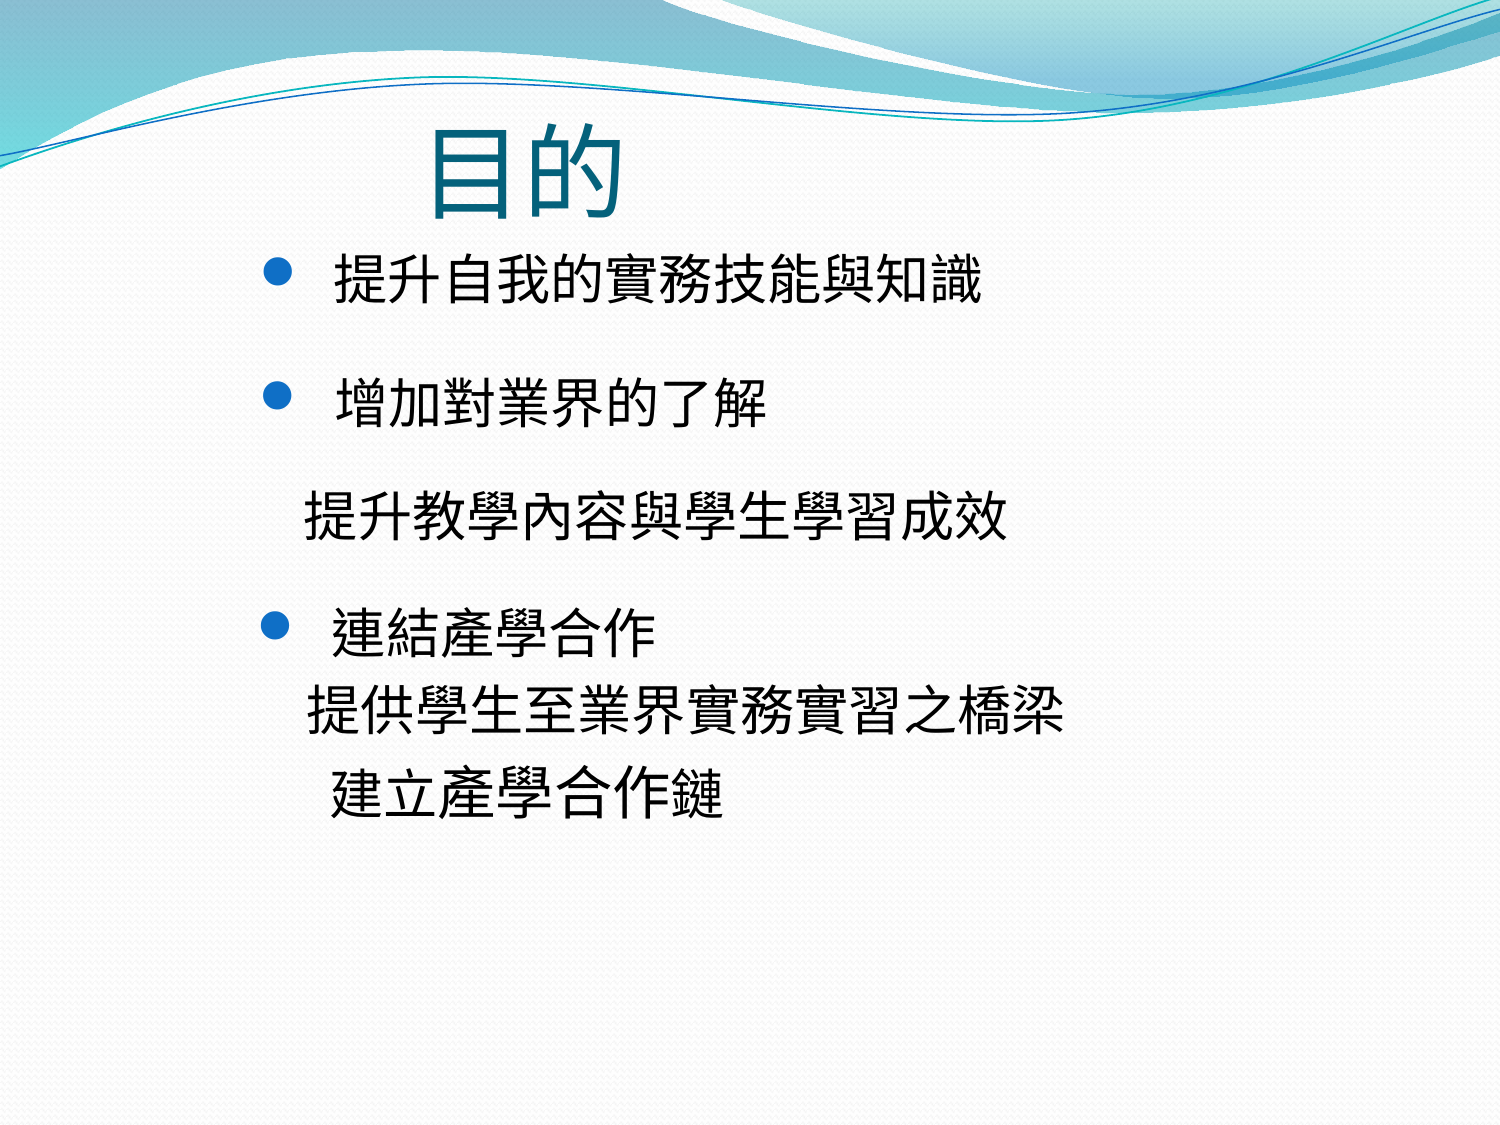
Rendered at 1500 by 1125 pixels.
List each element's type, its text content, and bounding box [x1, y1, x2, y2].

text_box 提升教學內容與學生學習成效 [289, 482, 1376, 563]
list 提升自我的實務技能與知識 [244, 237, 1081, 398]
title 目的 [419, 45, 898, 233]
text_box 增加對業界的了解 [244, 361, 784, 442]
text_box 建立產學合作鏈 [289, 749, 1247, 834]
text_box 連結產學合作 提供學生至業界實務實習之橋梁 [242, 591, 1282, 752]
